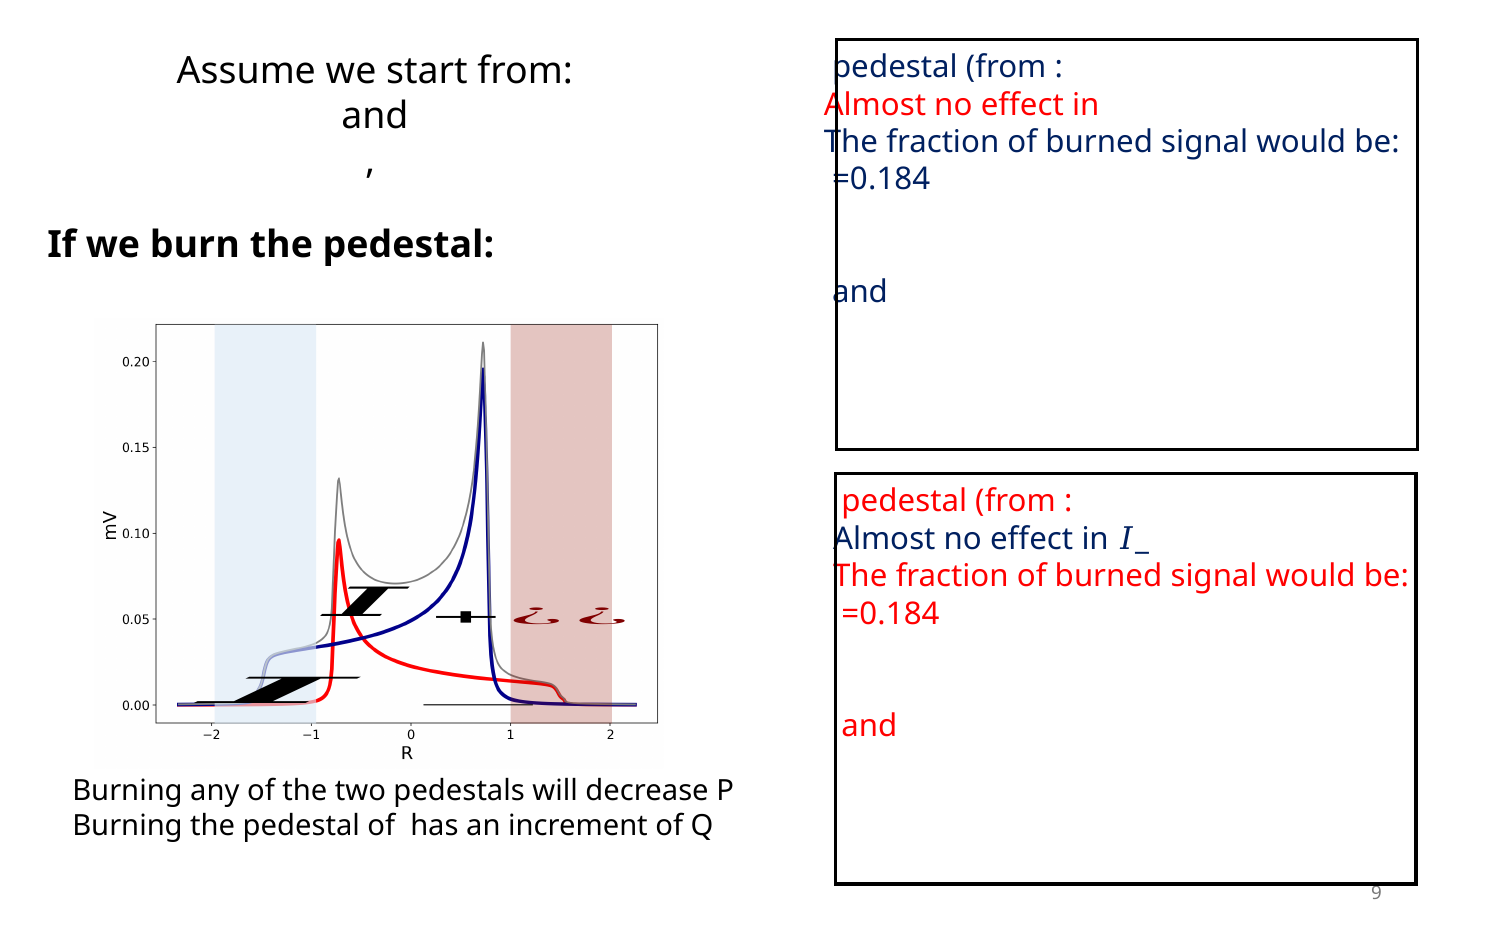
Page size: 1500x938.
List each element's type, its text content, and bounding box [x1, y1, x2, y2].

text_box If we burn the pedestal: [32, 213, 520, 273]
text_box [835, 38, 1419, 451]
picture [94, 318, 664, 770]
text_box [834, 472, 1418, 886]
slide_number 9 [1059, 868, 1397, 919]
